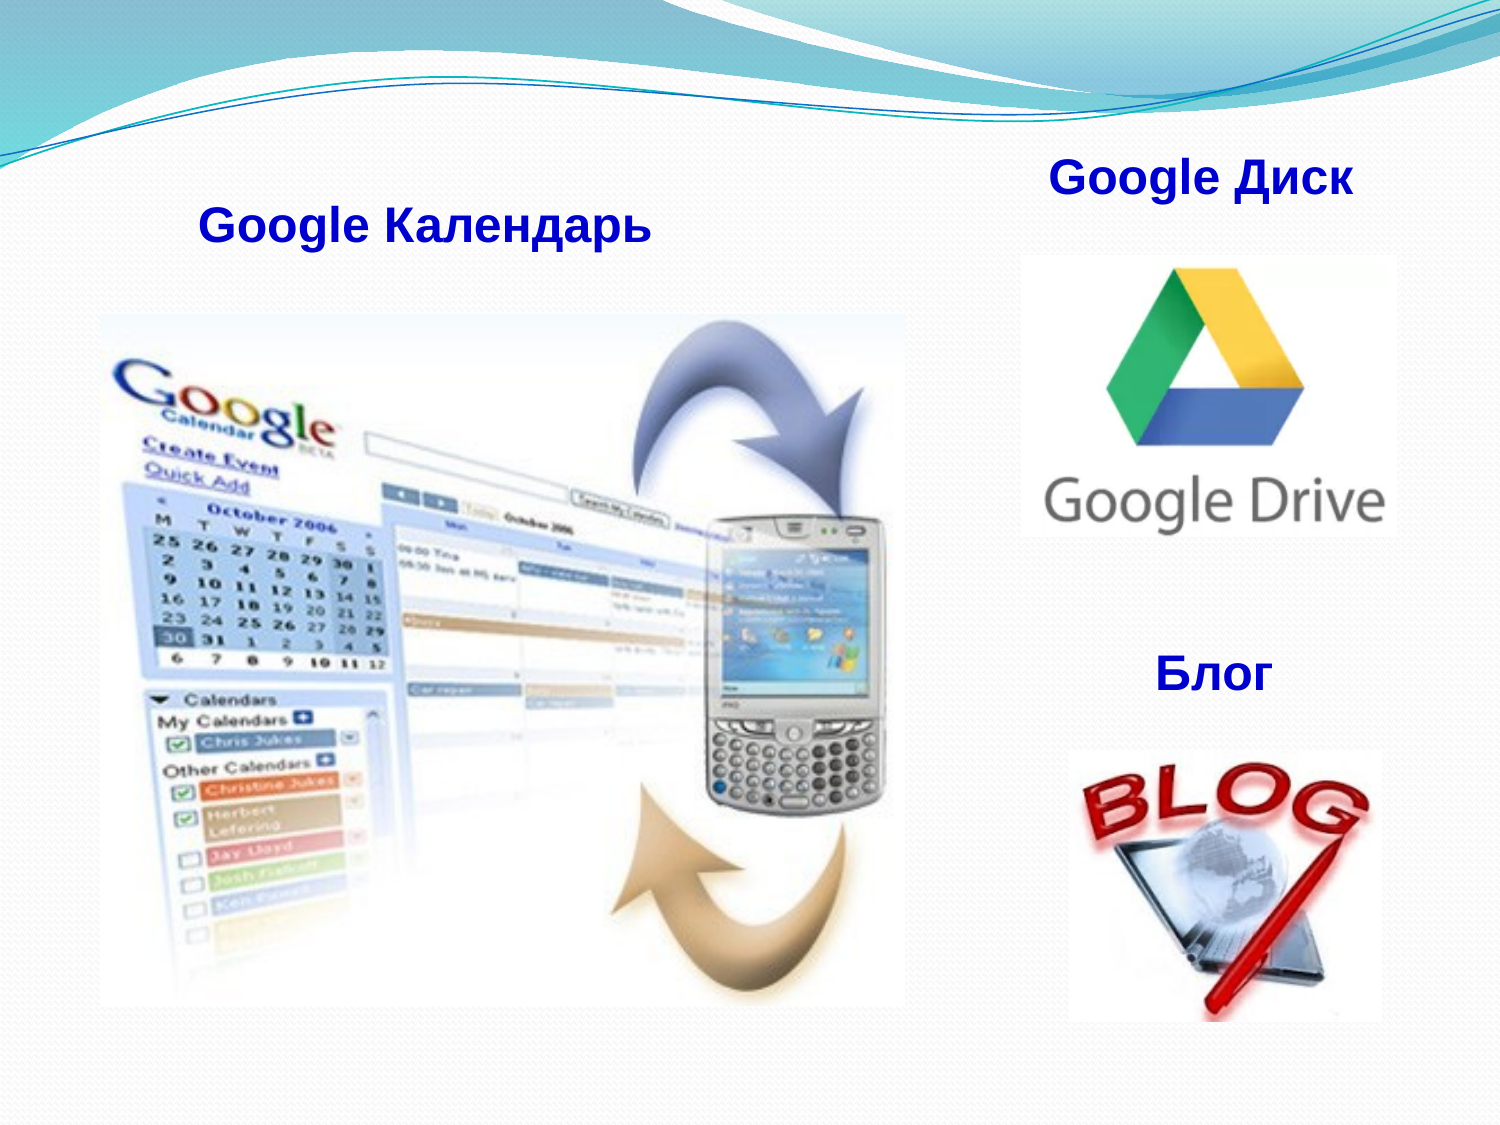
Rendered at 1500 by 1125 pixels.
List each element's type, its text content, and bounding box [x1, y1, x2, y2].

picture [100, 314, 905, 1006]
picture [1021, 255, 1397, 537]
text_box Google Диск [1033, 137, 1369, 213]
picture [1068, 751, 1382, 1023]
text_box Google Календарь [183, 184, 682, 260]
text_box Блог [1140, 633, 1289, 709]
